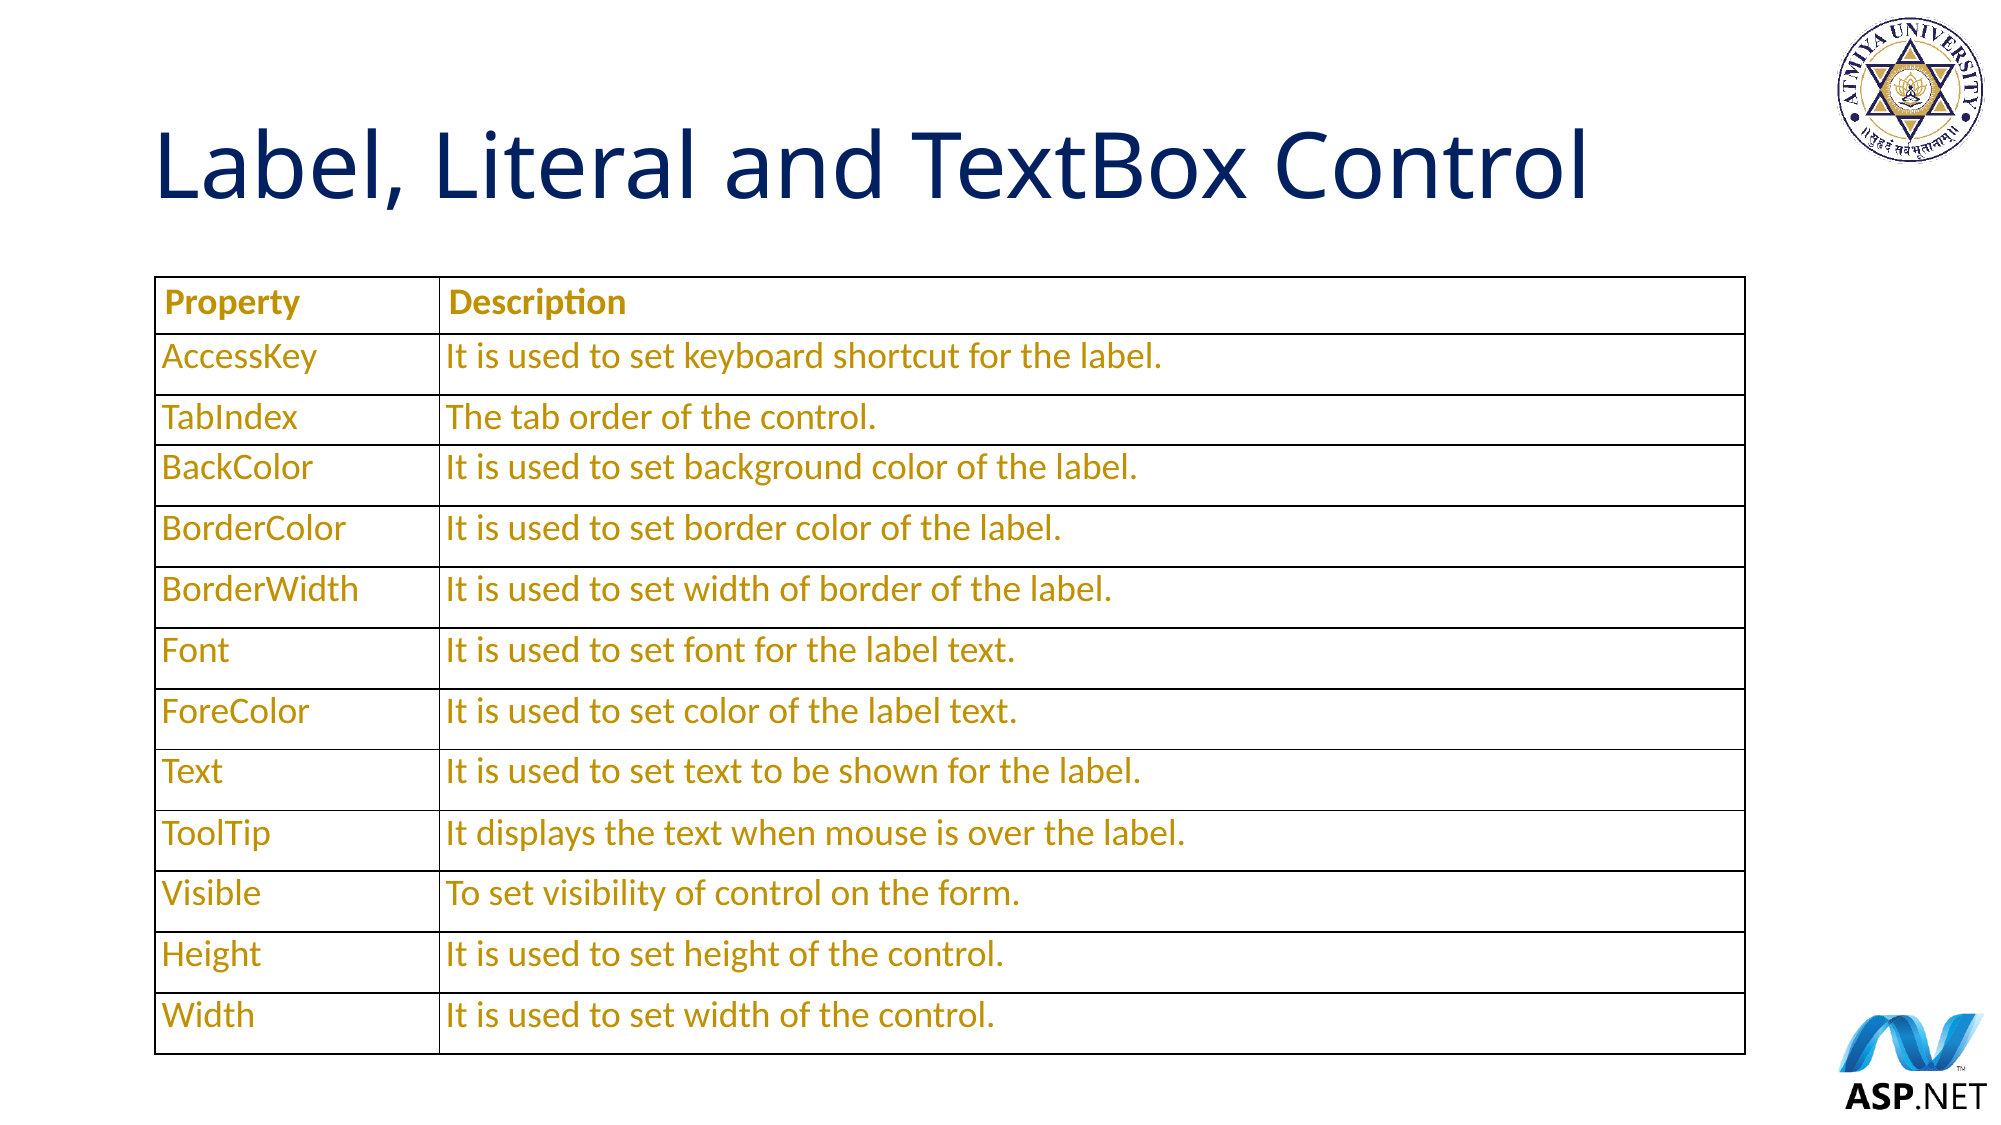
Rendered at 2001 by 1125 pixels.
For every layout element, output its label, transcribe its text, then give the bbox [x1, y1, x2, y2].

table_cell BorderWidth [156, 568, 439, 627]
table_cell It is used to set width of the control. [440, 994, 1744, 1053]
title Label, Literal and TextBox Control [137, 59, 1863, 278]
table_cell It is used to set width of border of the label. [440, 568, 1744, 627]
table_header Description [440, 278, 1744, 333]
table_cell It displays the text when mouse is over the label. [440, 811, 1744, 870]
table_cell The tab order of the control. [440, 396, 1744, 444]
table_cell It is used to set background color of the label. [440, 446, 1744, 505]
table_cell It is used to set text to be shown for the label. [440, 750, 1744, 810]
table_cell BorderColor [156, 507, 439, 566]
table_cell It is used to set border color of the label. [440, 507, 1744, 566]
table_cell ToolTip [156, 811, 439, 870]
table_cell To set visibility of control on the form. [440, 872, 1744, 931]
picture [1802, 979, 2000, 1125]
table_cell It is used to set color of the label text. [440, 690, 1744, 749]
table_cell ForeColor [156, 690, 439, 749]
table_header Property [156, 278, 439, 333]
picture [1835, 15, 1985, 164]
table_cell AccessKey [156, 335, 439, 394]
table_cell Visible [156, 872, 439, 931]
table_cell BackColor [156, 446, 439, 505]
table_cell It is used to set keyboard shortcut for the label. [440, 335, 1744, 394]
table_cell Font [156, 629, 439, 688]
table_cell TabIndex [156, 396, 439, 444]
table_cell Text [156, 750, 439, 810]
table_cell Width [156, 994, 439, 1053]
table_cell It is used to set height of the control. [440, 933, 1744, 992]
table_cell Height [156, 933, 439, 992]
table_cell It is used to set font for the label text. [440, 629, 1744, 688]
